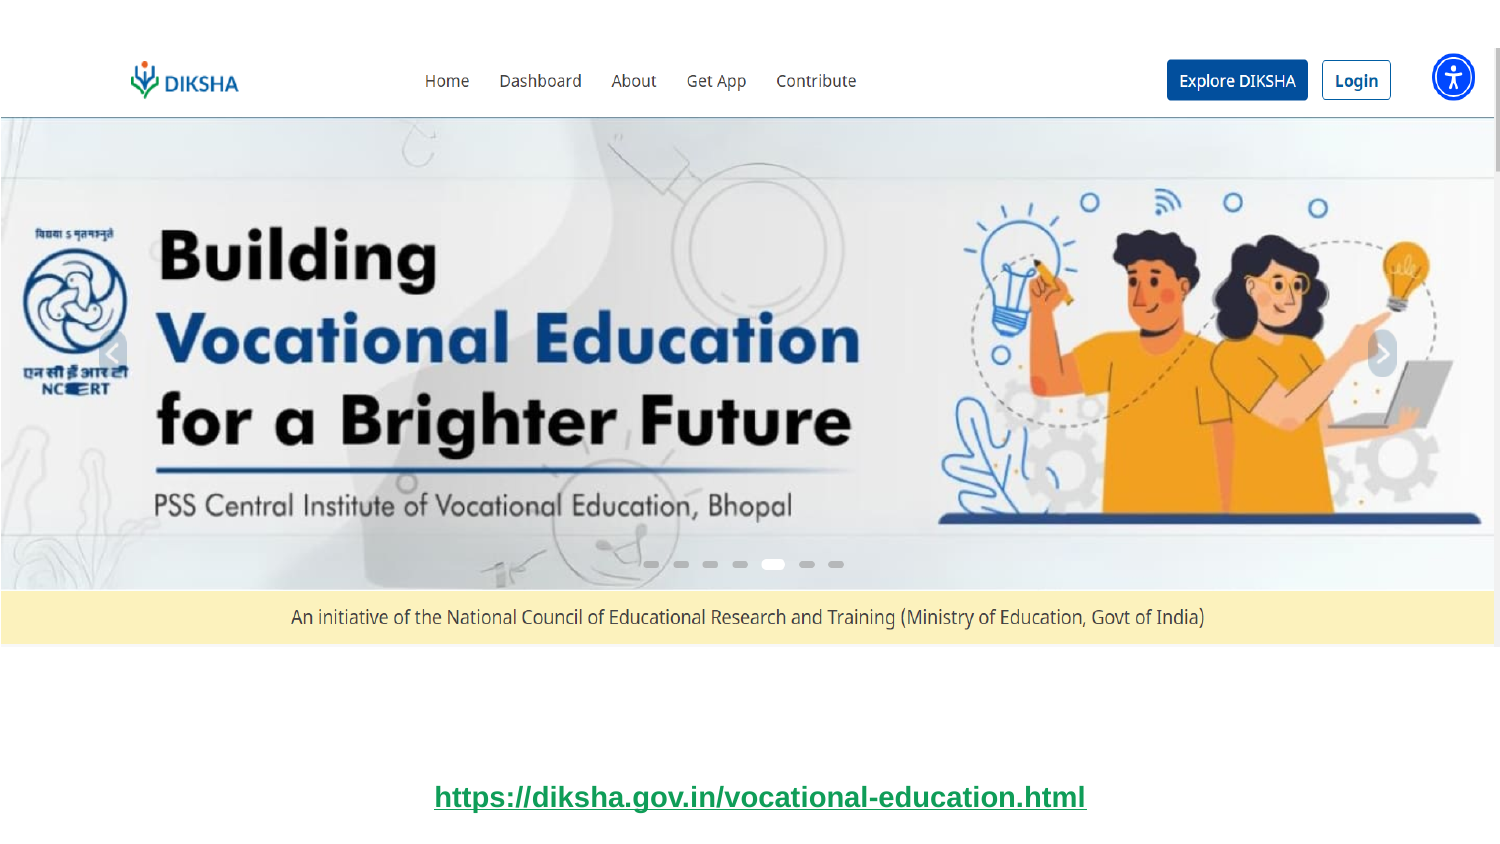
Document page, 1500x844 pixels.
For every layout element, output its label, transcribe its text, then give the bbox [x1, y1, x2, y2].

picture [1, 48, 1500, 647]
text_box https://diksha.gov.in/vocational-education.html [419, 770, 1102, 844]
